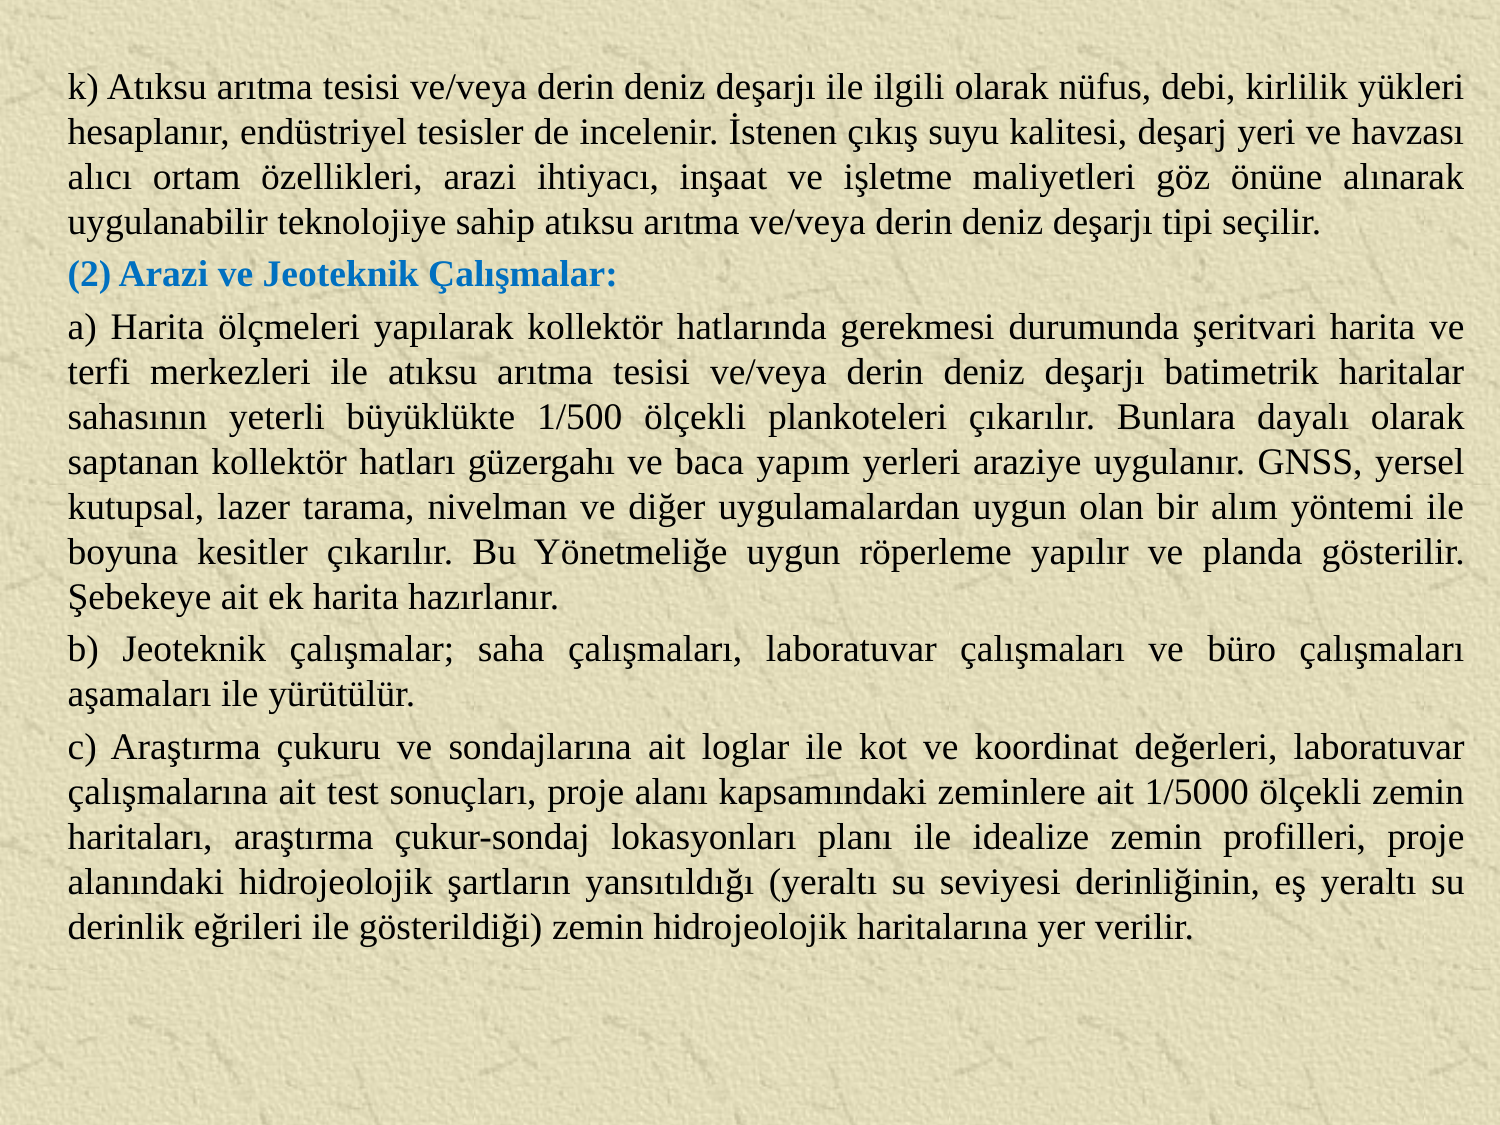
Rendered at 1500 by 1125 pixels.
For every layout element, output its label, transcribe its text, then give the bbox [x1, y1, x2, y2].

picture [0, 0, 1500, 1125]
text_box k) Atıksu arıtma tesisi ve/veya derin deniz deşarjı ile ilgili olarak nüfus, debi, kirlilik yükleri hesaplanır, endüstriyel tesisler de incelenir. İstenen çıkış suyu kalitesi, deşarj yeri ve havzası alıcı ortam özellikleri, arazi ihtiyacı, inşaat ve işletme maliyetleri göz önüne alınarak uygulanabilir teknolojiye sahip atıksu arıtma ve/veya derin deniz deşarjı tipi seçilir. (2) Arazi ve Jeoteknik Çalışmalar: a) Harita ölçmeleri yapılarak kollektör hatlarında gerekmesi durumunda şeritvari harita ve terfi merkezleri ile atıksu arıtma tesisi ve/veya derin deniz deşarjı batimetrik haritalar sahasının yeterli büyüklükte 1/500 ölçekli plankoteleri çıkarılır. Bunlara dayalı olarak saptanan kollektör hatları güzergahı ve baca yapım yerleri araziye uygulanır. GNSS, yersel kutupsal, lazer tarama, nivelman ve diğer uygulamalardan uygun olan bir alım yöntemi ile boyuna kesitler çıkarılır. Bu Yönetmeliğe uygun röperleme yapılır ve planda gösterilir. Şebekeye ait ek harita hazırlanır. b) Jeoteknik çalışmalar; saha çalışmaları, laboratuvar çalışmaları ve büro çalışmaları aşamaları ile yürütülür. c) Araştırma çukuru ve sondajlarına ait loglar ile kot ve koordinat değerleri, laboratuvar çalışmalarına ait test sonuçları, proje alanı kapsamındaki zeminlere ait 1/5000 ölçekli zemin haritaları, araştırma çukur-sondaj lokasyonları planı ile idealize zemin profilleri, proje alanındaki hidrojeolojik şartların yansıtıldığı (yeraltı su seviyesi derinliğinin, eş yeraltı su derinlik eğrileri ile gösterildiği) zemin hidrojeolojik haritalarına yer verilir. [53, 54, 1482, 955]
